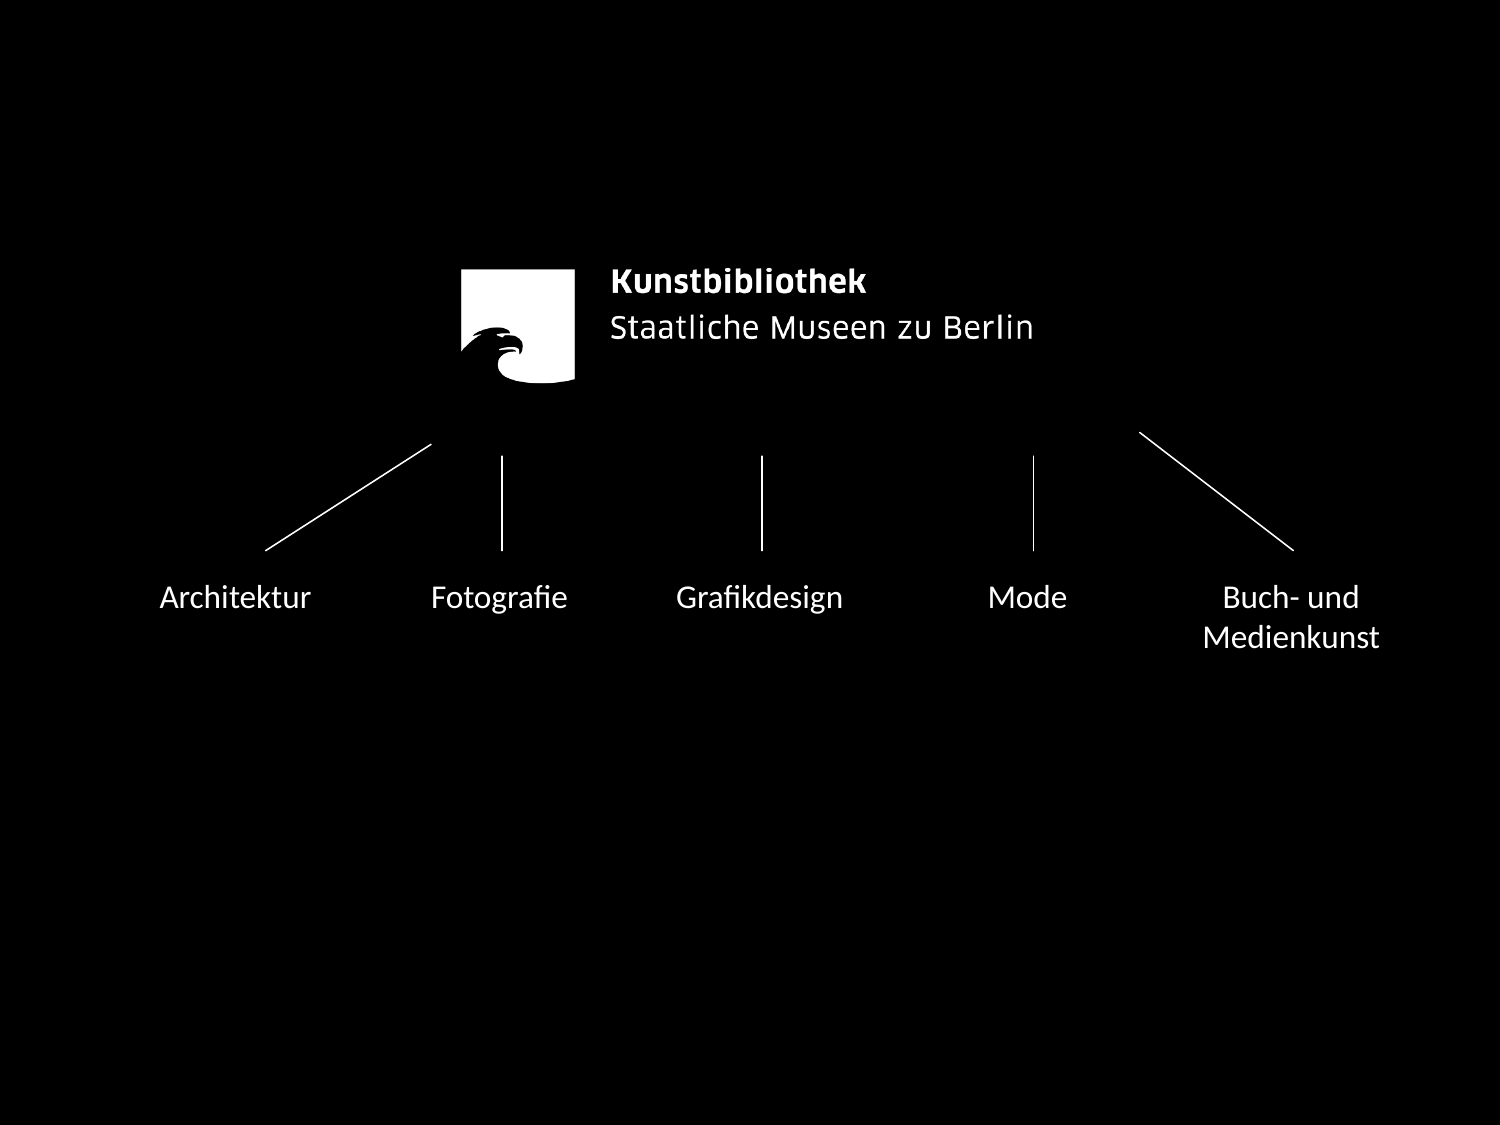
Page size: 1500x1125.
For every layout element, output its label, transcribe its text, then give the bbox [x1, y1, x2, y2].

title Architektur Fotografie Grafikdesign Mode Buch- und Medienkunst [88, 562, 1439, 988]
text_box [265, 444, 432, 551]
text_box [1139, 432, 1294, 551]
picture [423, 231, 1069, 421]
